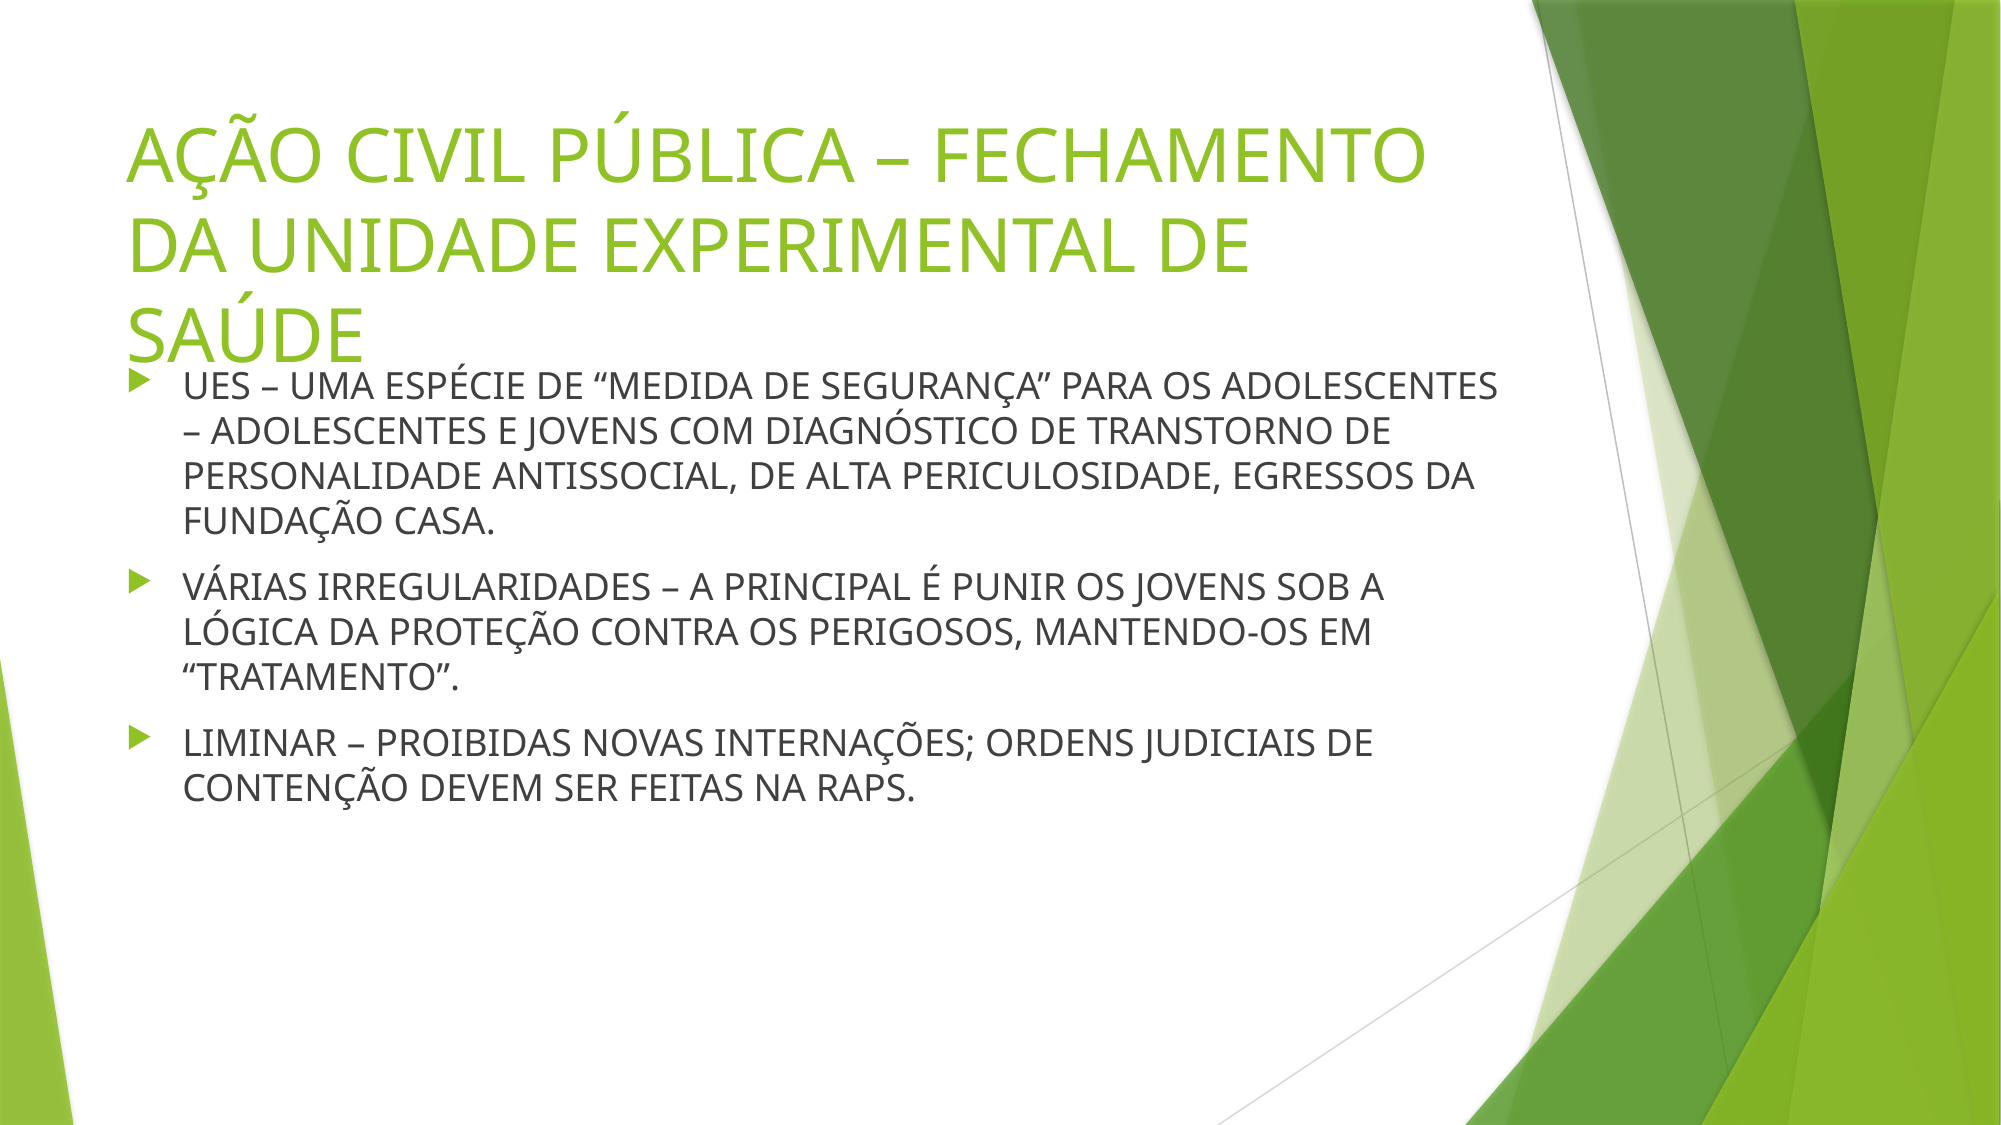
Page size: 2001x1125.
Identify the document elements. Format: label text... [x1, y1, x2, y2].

title AÇÃO CIVIL PÚBLICA – FECHAMENTO DA UNIDADE EXPERIMENTAL DE SAÚDE [111, 99, 1522, 317]
list UES – UMA ESPÉCIE DE “MEDIDA DE SEGURANÇA” PARA OS ADOLESCENTES – ADOLESCENTES E JOVENS COM DIAGNÓSTICO DE TRANSTORNO DE PERSONALIDADE ANTISSOCIAL, DE ALTA PERICULOSIDADE, EGRESSOS DA FUNDAÇÃO CASA. VÁRIAS IRREGULARIDADES – A PRINCIPAL É PUNIR OS JOVENS SOB A LÓGICA DA PROTEÇÃO CONTRA OS PERIGOSOS, MANTENDO-OS EM “TRATAMENTO”. LIMINAR – PROIBIDAS NOVAS INTERNAÇÕES; ORDENS JUDICIAIS DE CONTENÇÃO DEVEM SER FEITAS NA RAPS. [111, 354, 1522, 992]
